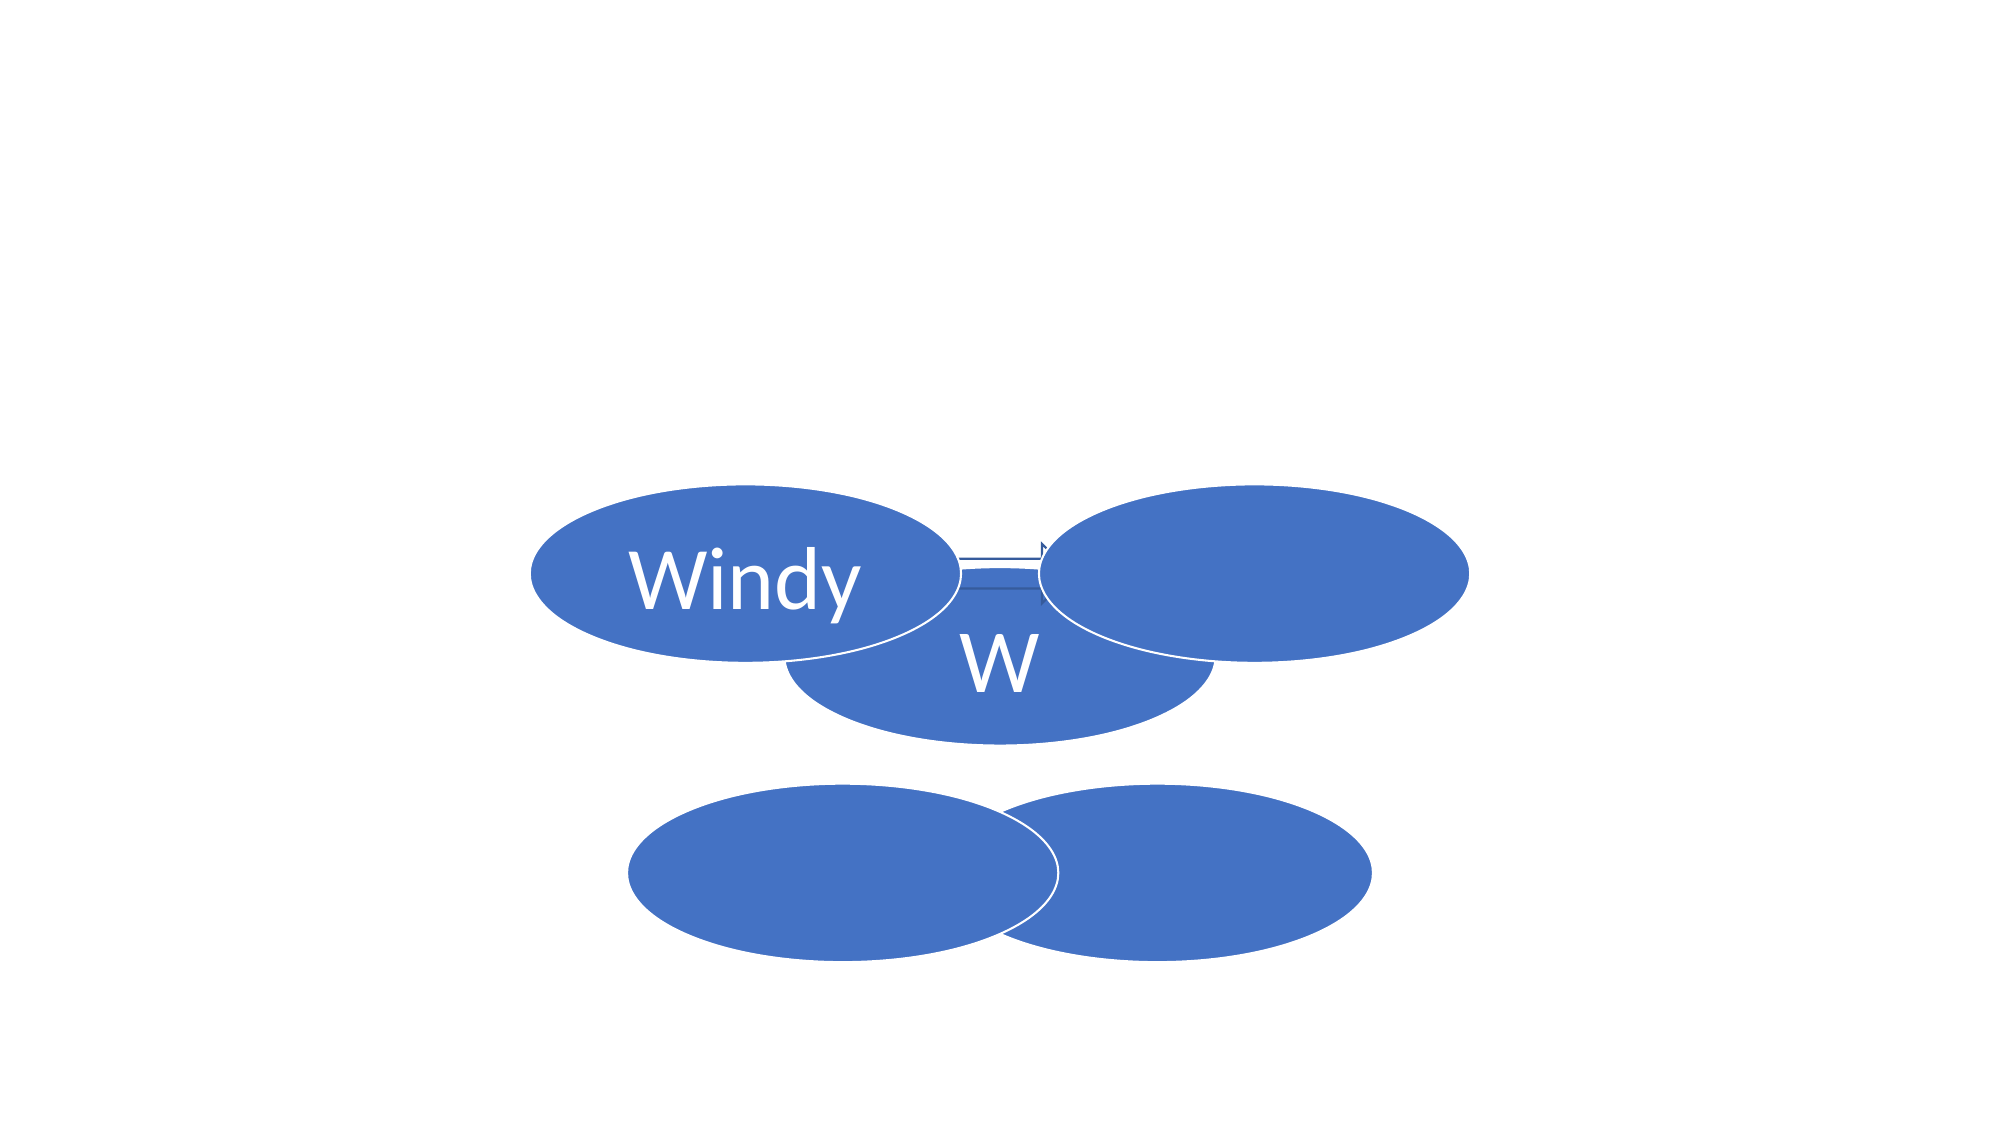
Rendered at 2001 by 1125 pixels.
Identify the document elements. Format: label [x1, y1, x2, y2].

list [137, 299, 1863, 1014]
